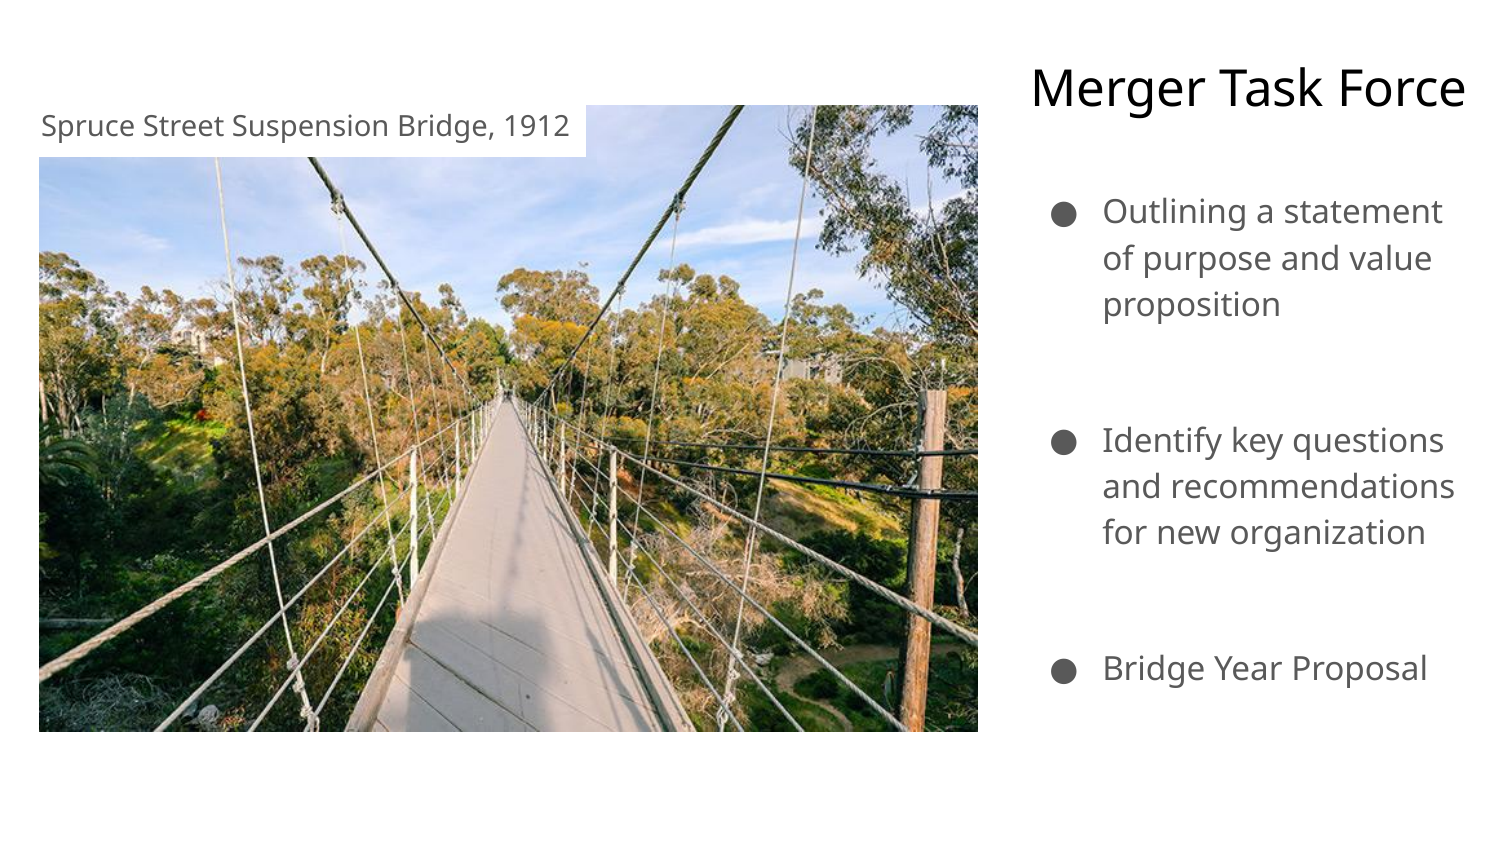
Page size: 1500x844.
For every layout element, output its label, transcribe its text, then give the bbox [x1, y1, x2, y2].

title Merger Task Force [1015, 8, 1500, 133]
text_box Spruce Street Suspension Bridge, 1912 [26, 92, 586, 157]
list Outlining a statement of purpose and value proposition Identify key questions and recommendations for new organization Bridge Year Proposal [1015, 169, 1476, 748]
picture [39, 105, 978, 732]
